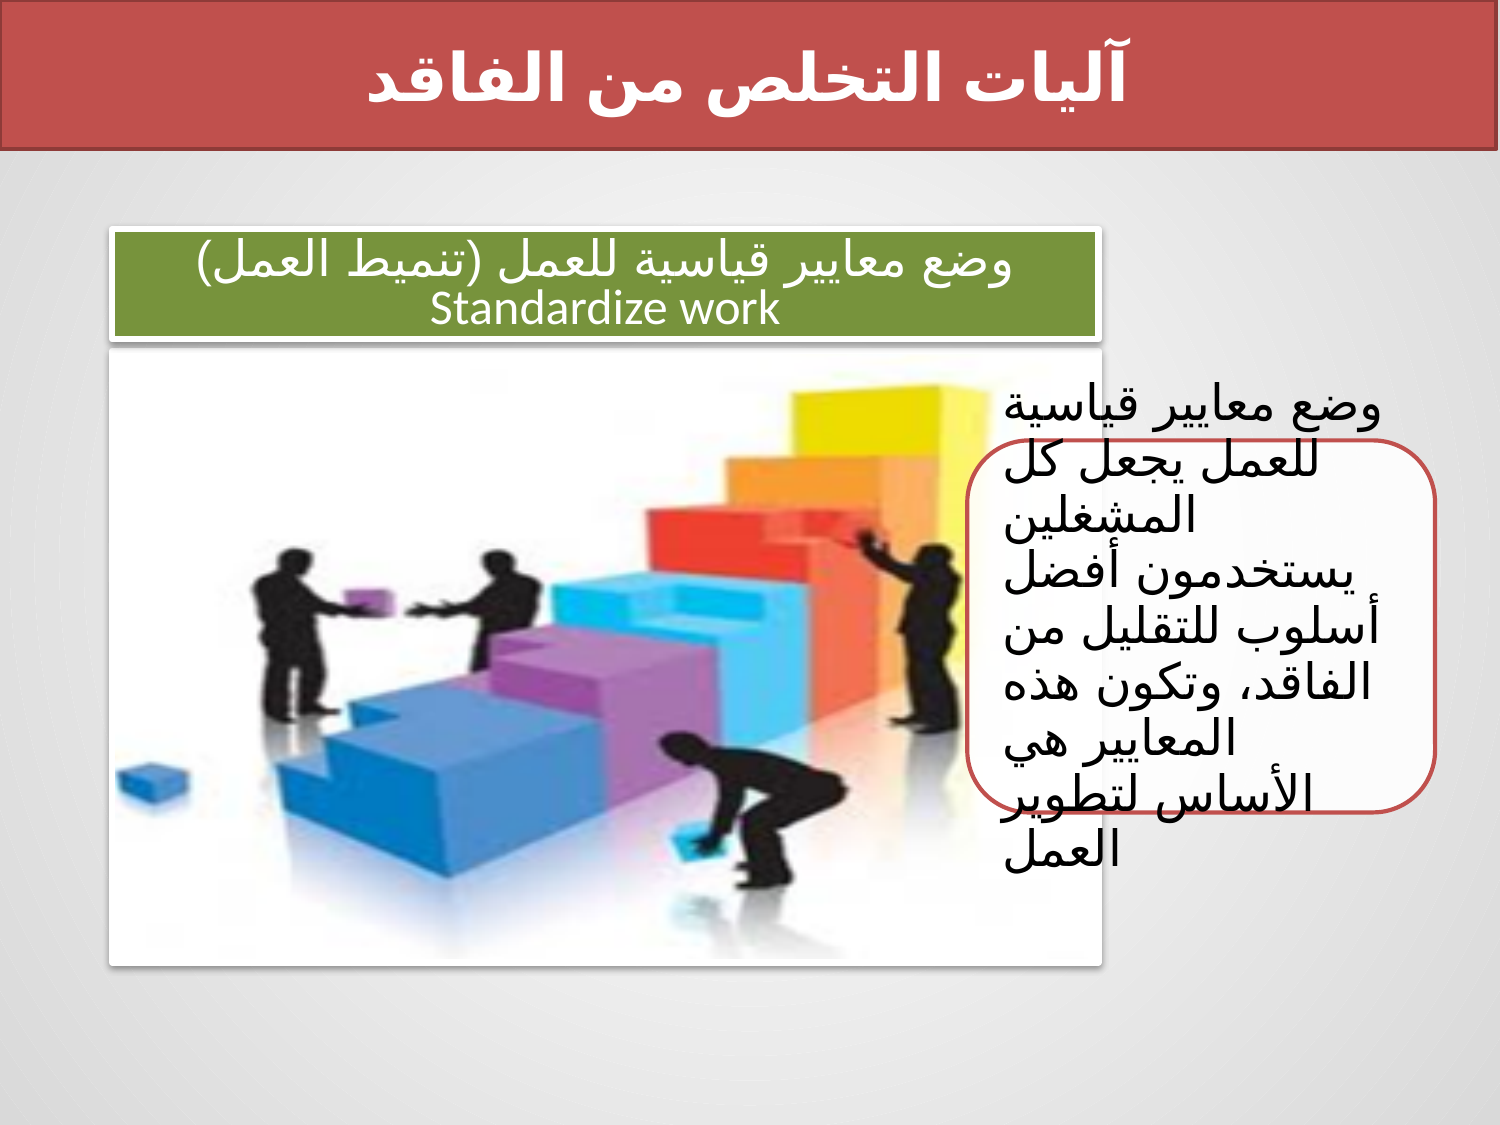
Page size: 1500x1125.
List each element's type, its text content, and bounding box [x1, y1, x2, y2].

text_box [111, 228, 1436, 963]
text_box آليات التخلص من الفاقد [0, 0, 1498, 151]
